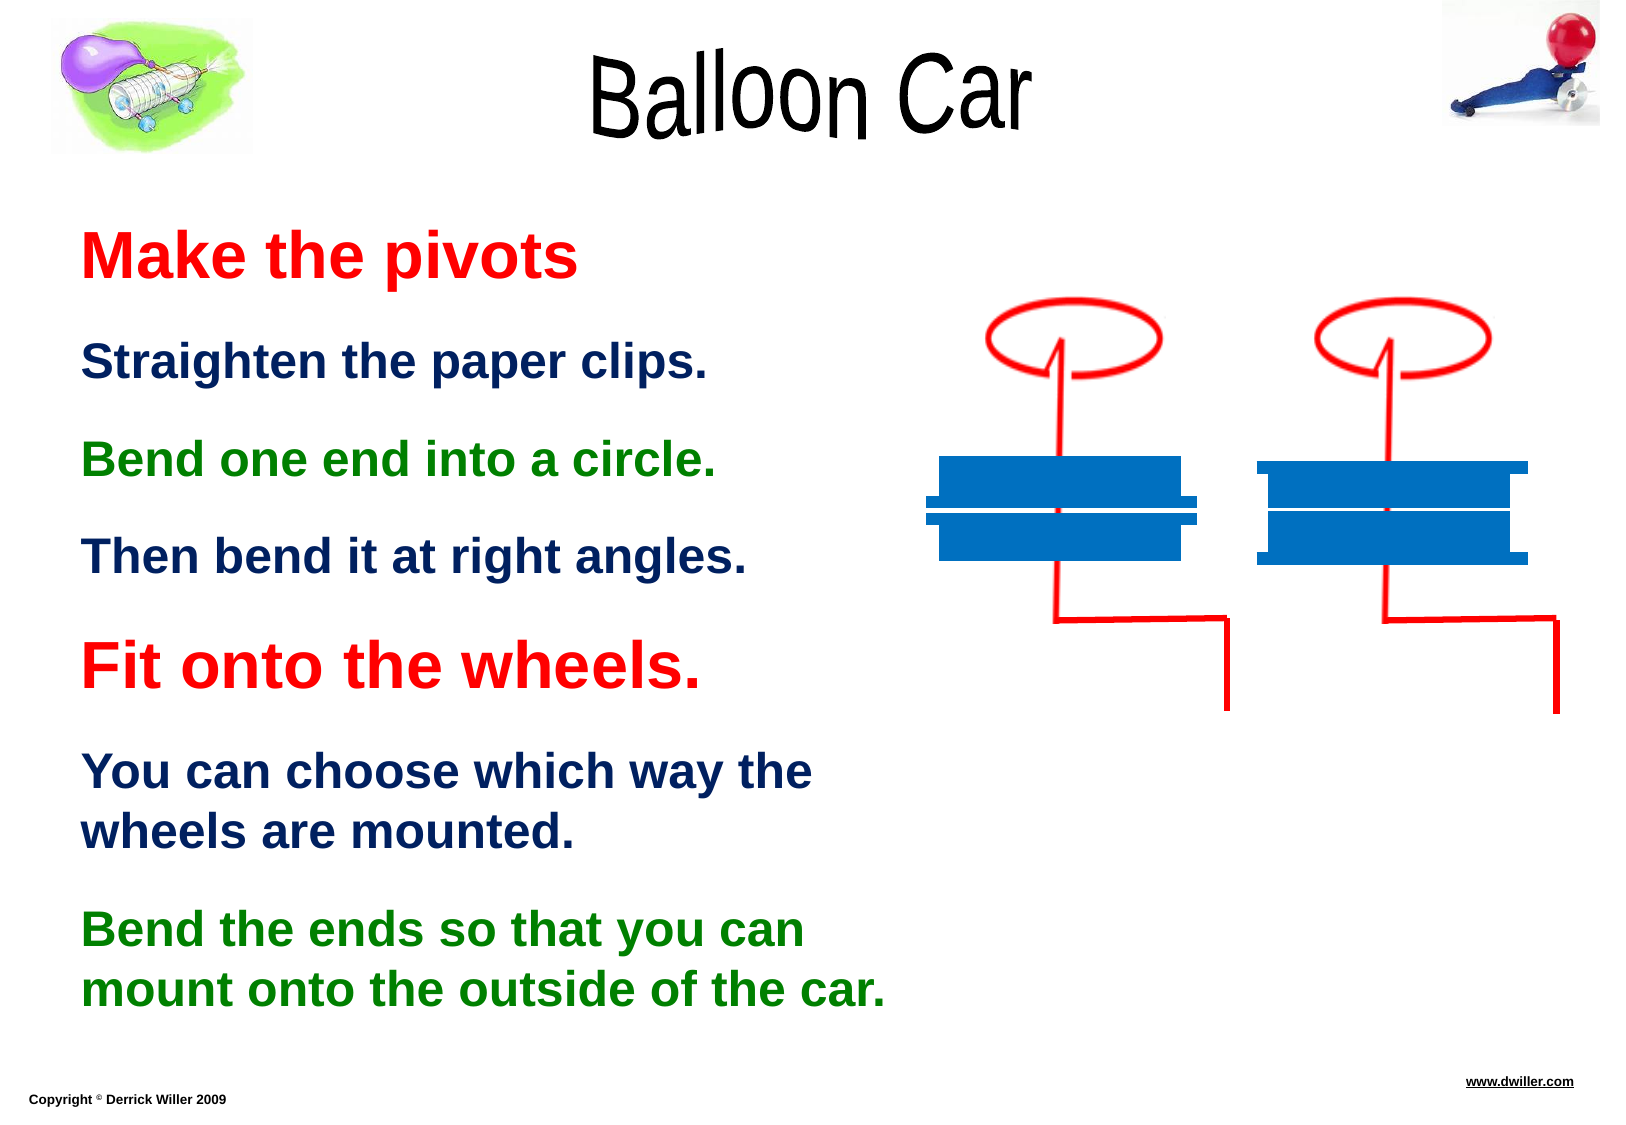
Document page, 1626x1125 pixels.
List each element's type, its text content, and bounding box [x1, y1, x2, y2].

text_box Make the pivots Straighten the paper clips. Bend one end into a circle. Then bend it at right angles. Fit onto the wheels. You can choose which way the wheels are mounted. Bend the ends so that you can mount onto the outside of the car. [65, 204, 983, 1024]
picture [51, 18, 253, 154]
picture [1442, 0, 1600, 126]
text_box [1024, 296, 1557, 817]
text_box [926, 296, 1024, 764]
